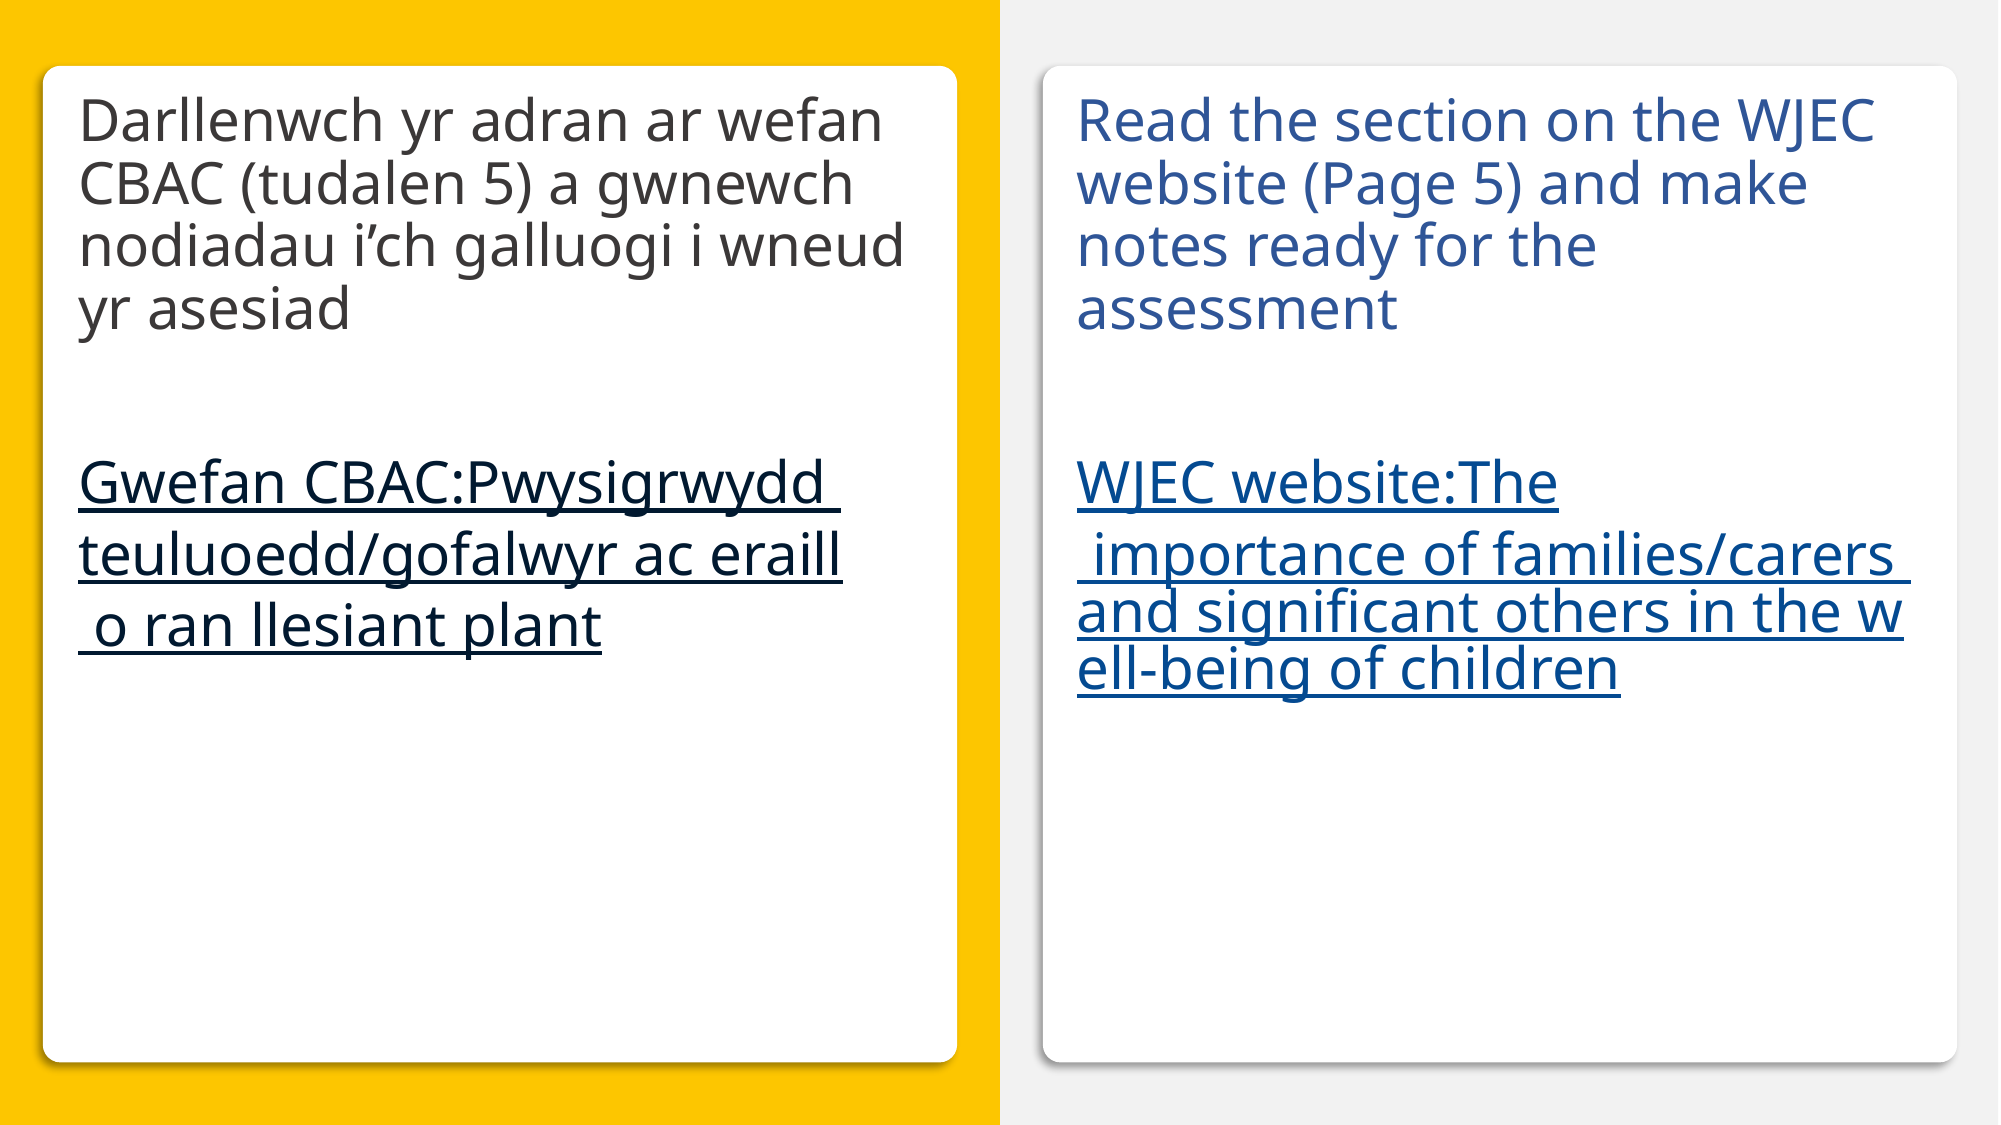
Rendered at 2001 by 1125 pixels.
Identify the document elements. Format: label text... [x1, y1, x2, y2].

list Darllenwch yr adran ar wefan CBAC (tudalen 5) a gwnewch nodiadau i’ch galluogi i wneud yr asesiad Gwefan CBAC:Pwysigrwydd teuluoedd/gofalwyr ac eraill o ran llesiant plant [63, 83, 939, 1014]
list Read the section on the WJEC website (Page 5) and make notes ready for the assessment WJEC website:The importance of families/carers and significant others in the well-being of children [1061, 83, 1937, 1014]
